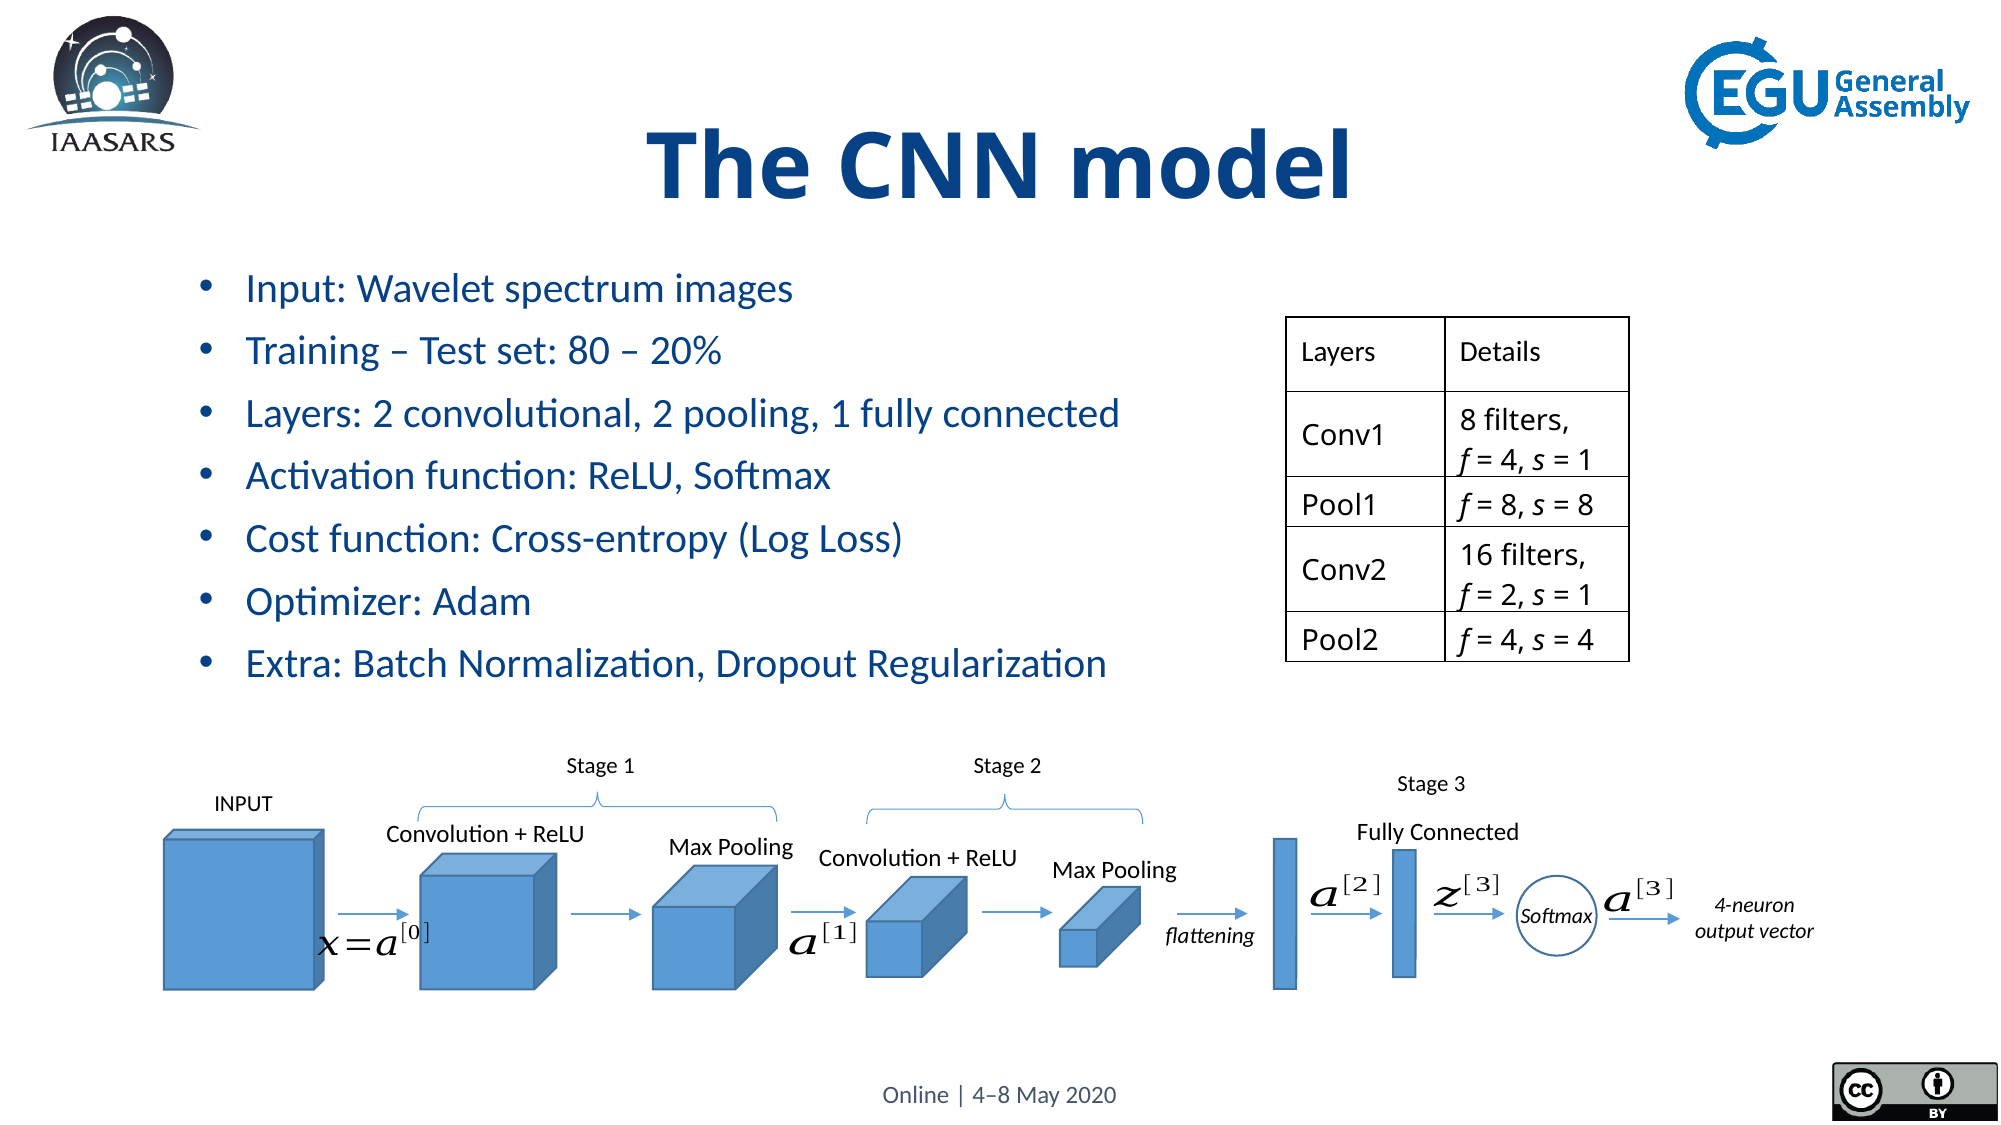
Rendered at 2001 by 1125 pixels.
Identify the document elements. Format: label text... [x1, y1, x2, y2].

table_cell Pool2 [1287, 612, 1444, 661]
table_cell f = 4, s = 4 [1446, 612, 1628, 661]
picture [1673, 23, 1981, 162]
text_box Input: Wavelet spectrum images Training – Test set: 80 – 20% Layers: 2 convolutional, 2 pooling, 1 fully connected Activation function: ReLU, Softmax Cost function: Cross-entropy (Log Loss) Optimizer: Adam Extra: Batch Normalization, Dropout Regularization [184, 253, 1137, 694]
picture [1832, 1062, 1998, 1121]
table_cell f = 8, s = 8 [1446, 477, 1628, 526]
table_cell 8 filters, f = 4, s = 1 [1446, 392, 1628, 476]
footer Online | 4–8 May 2020 [737, 1062, 1263, 1125]
table_cell Conv2 [1287, 527, 1444, 611]
table_cell Conv1 [1287, 392, 1444, 476]
picture [19, 1, 217, 185]
title The CNN model [137, 59, 1863, 278]
table_cell Pool1 [1287, 477, 1444, 526]
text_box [163, 743, 1837, 990]
table_header Details [1446, 318, 1628, 391]
table_header Layers [1287, 318, 1444, 391]
table_cell 16 filters, f = 2, s = 1 [1446, 527, 1628, 611]
